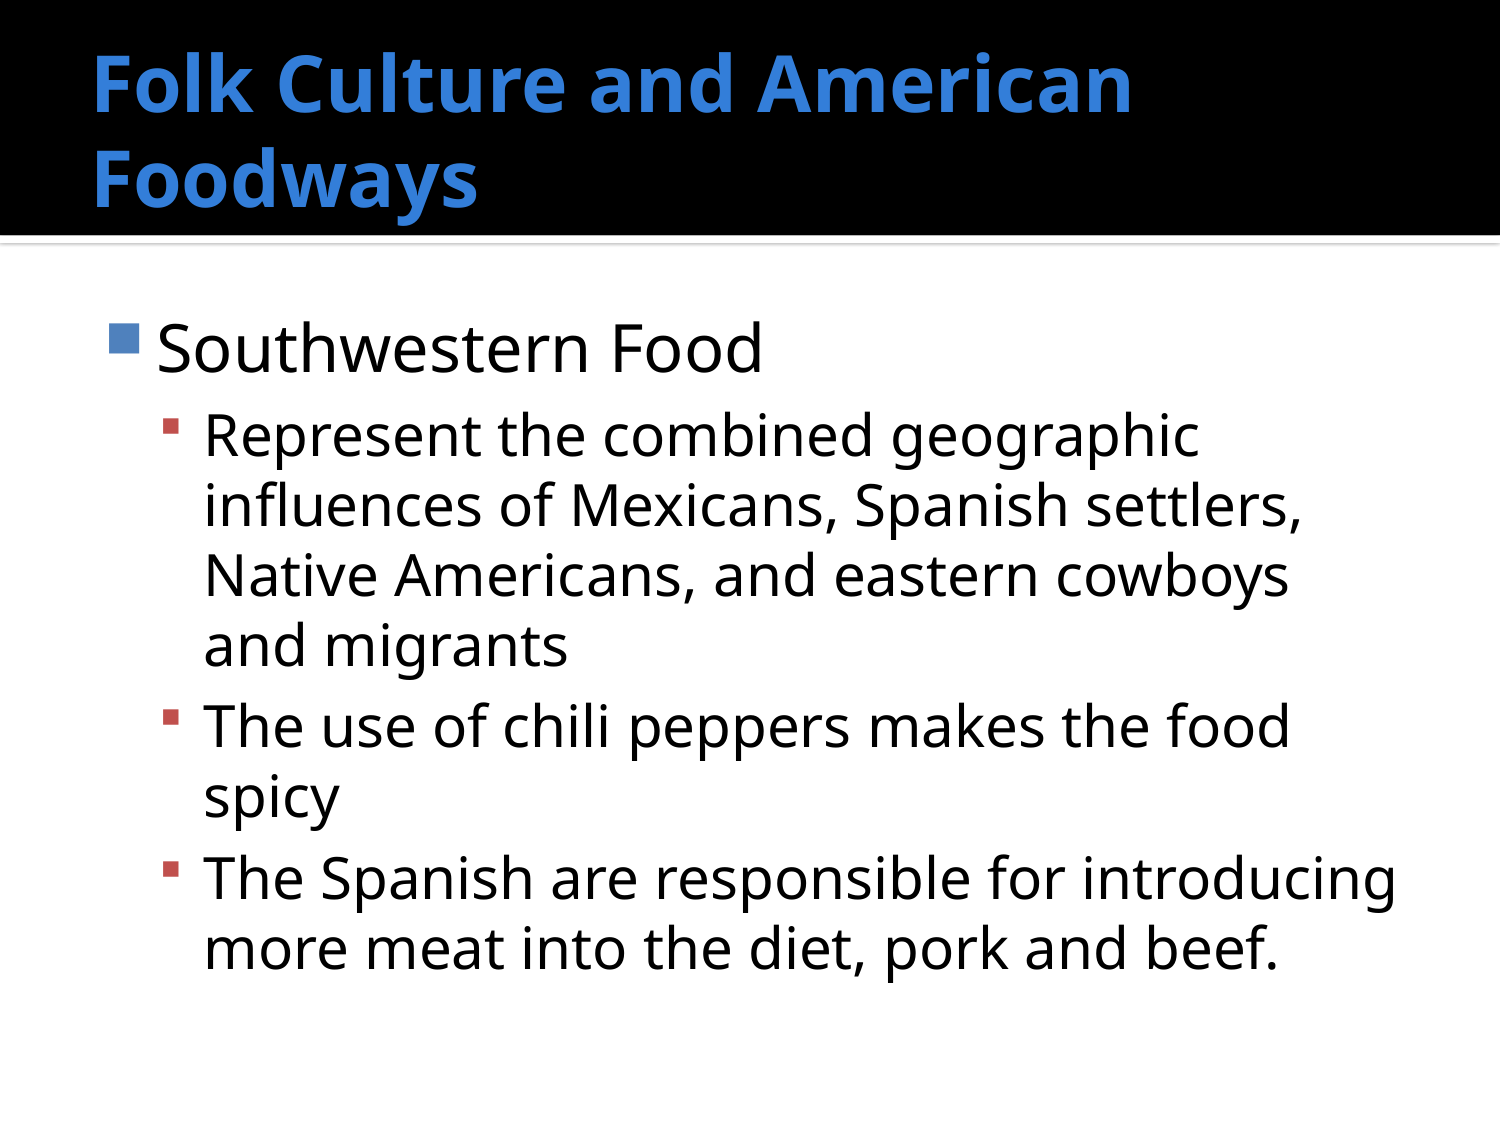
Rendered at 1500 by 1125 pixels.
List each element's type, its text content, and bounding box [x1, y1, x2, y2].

list Southwestern Food Represent the combined geographic influences of Mexicans, Spanish settlers, Native Americans, and eastern cowboys and migrants The use of chili peppers makes the food spicy The Spanish are responsible for introducing more meat into the diet, pork and beef. [75, 291, 1425, 1050]
title Folk Culture and American Foodways [75, 25, 1425, 231]
